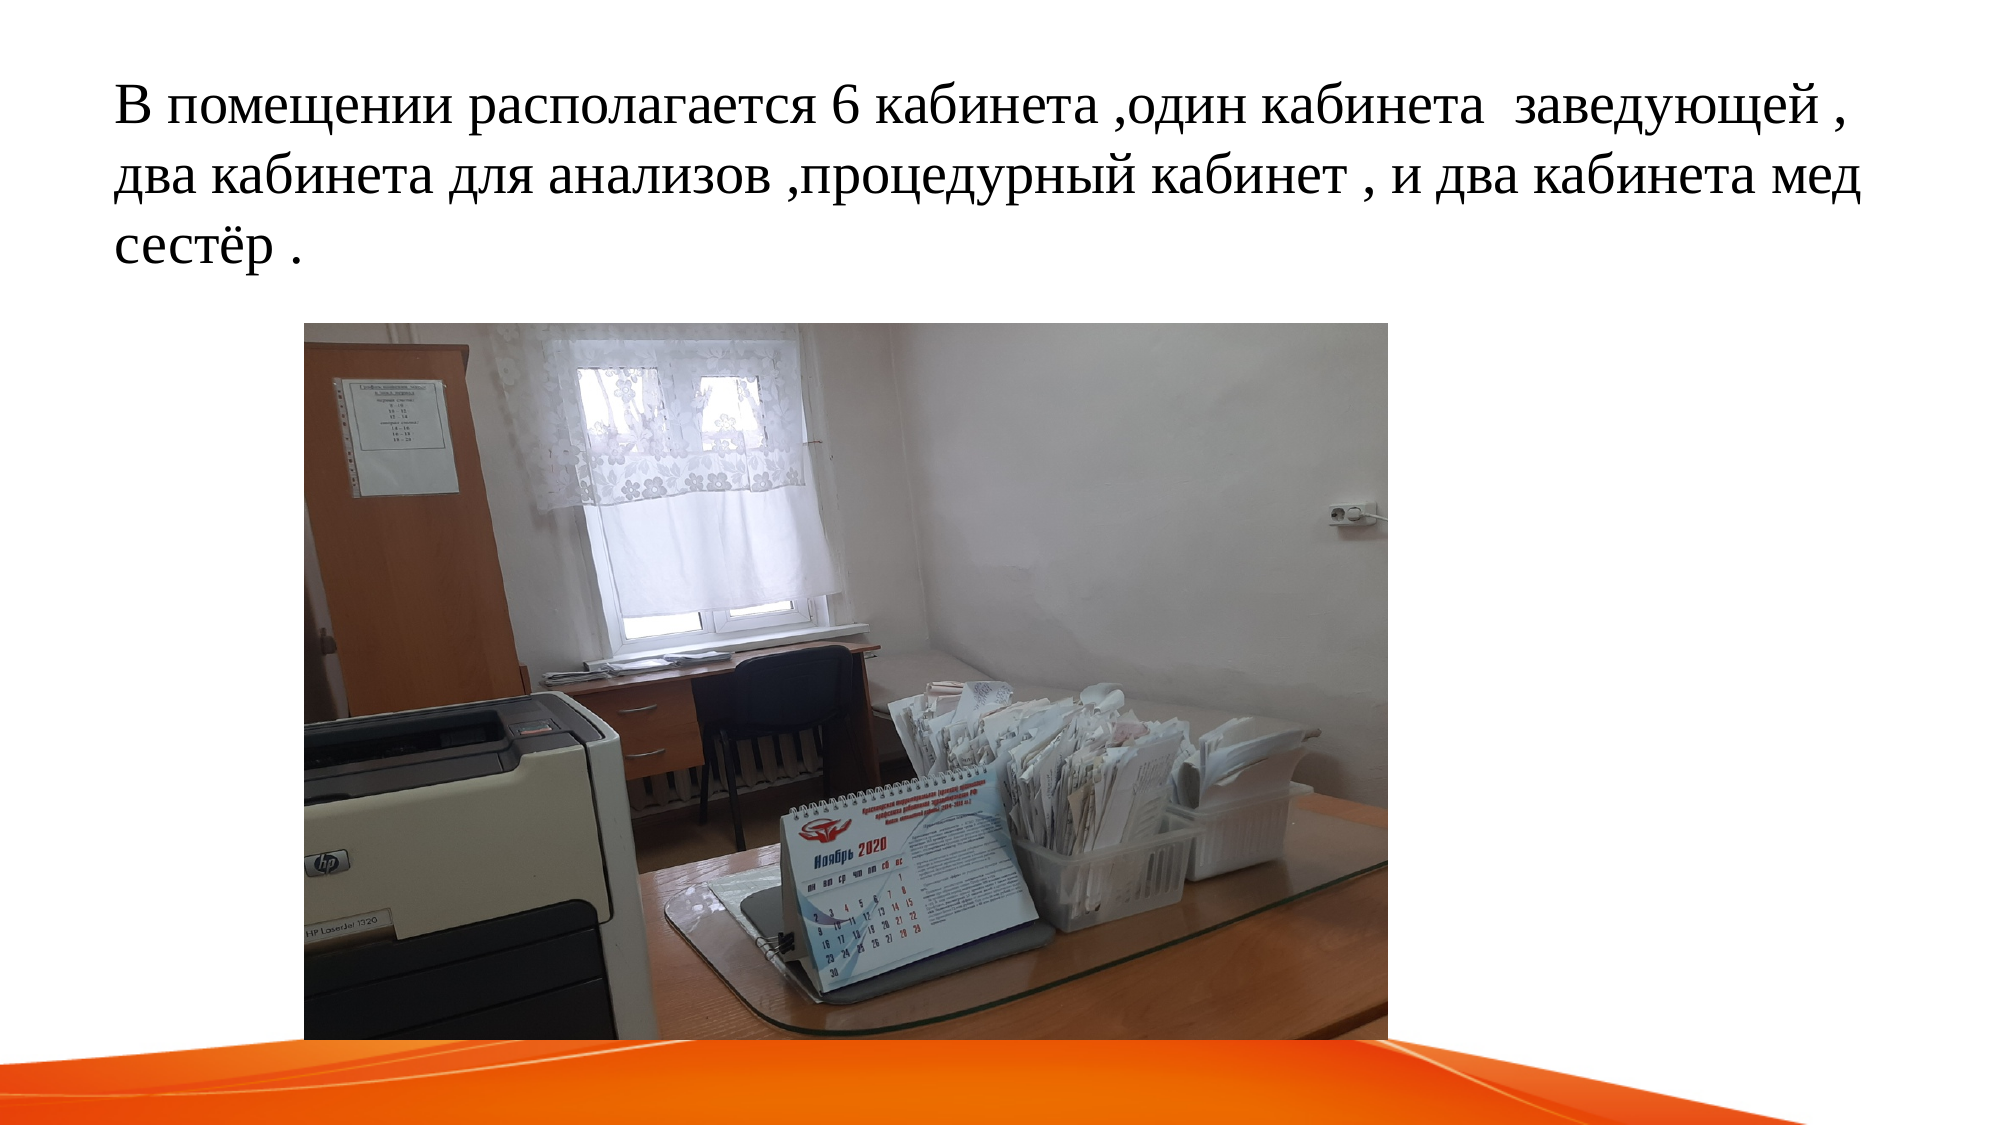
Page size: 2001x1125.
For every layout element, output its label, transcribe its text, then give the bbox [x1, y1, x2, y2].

title В помещении располагается 6 кабинета ,один кабинета заведующей , два кабинета для анализов ,процедурный кабинет , и два кабинета мед сестёр . [99, 122, 1901, 219]
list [304, 323, 1389, 1040]
picture [0, 0, 2000, 1125]
